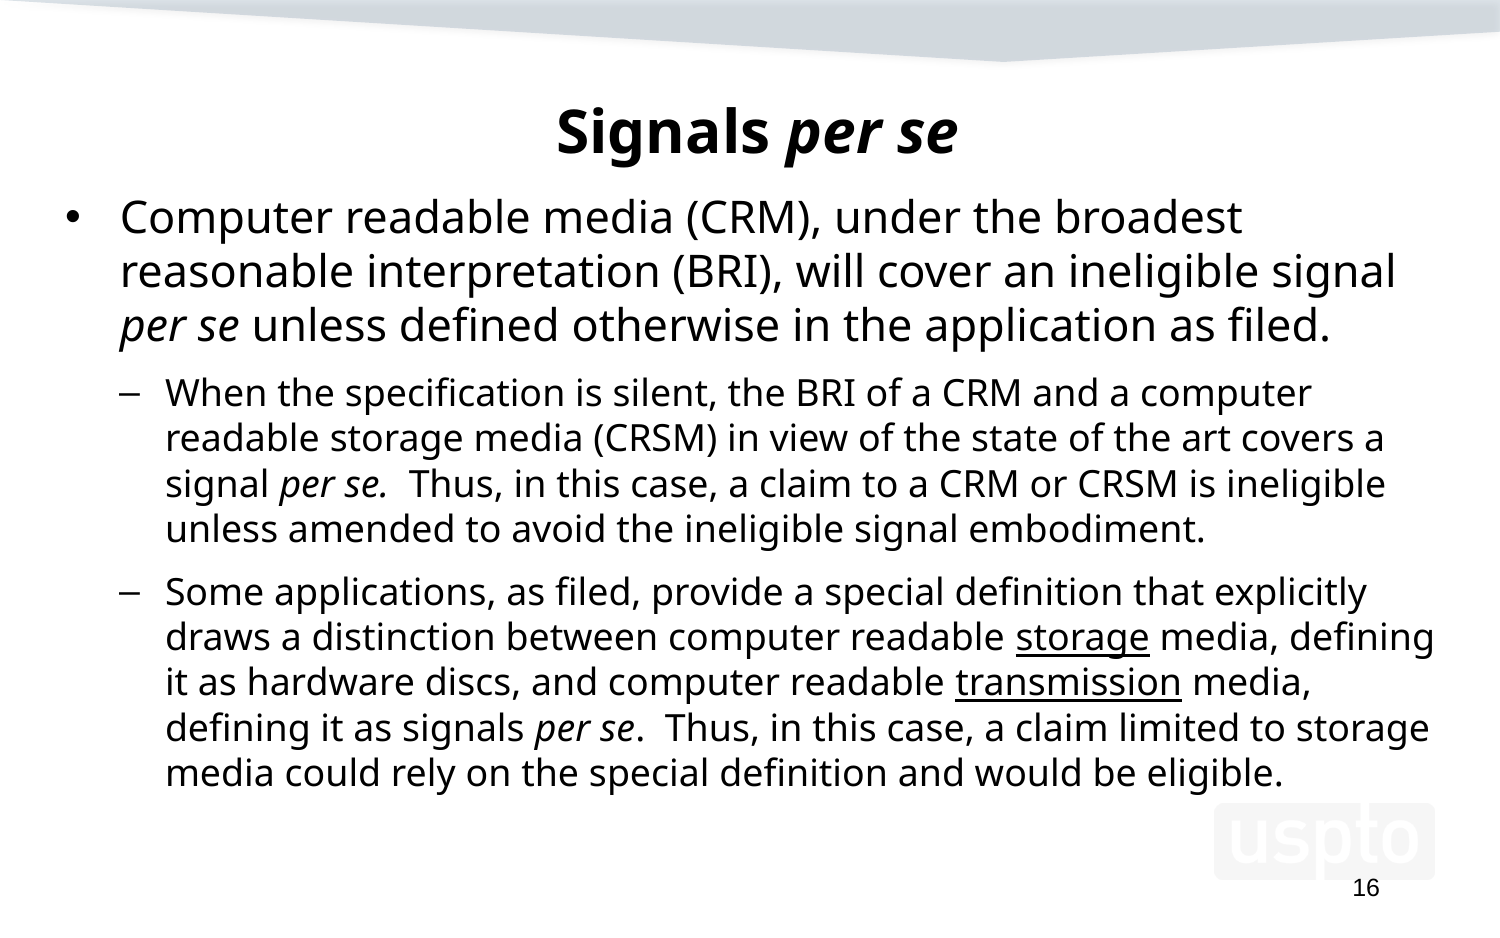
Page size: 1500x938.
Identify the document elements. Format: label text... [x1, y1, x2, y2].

title Signals per se [75, 50, 1425, 181]
slide_number 16 [1337, 864, 1500, 927]
list Computer readable media (CRM), under the broadest reasonable interpretation (BRI), will cover an ineligible signal per se unless defined otherwise in the application as filed. When the specification is silent, the BRI of a CRM and a computer readable storage media (CRSM) in view of the state of the art covers a signal per se. Thus, in this case, a claim to a CRM or CRSM is ineligible unless amended to avoid the ineligible signal embodiment. Some applications, as filed, provide a special definition that explicitly draws a distinction between computer readable storage media, defining it as hardware discs, and computer readable transmission media, defining it as signals per se. Thus, in this case, a claim limited to storage media could rely on the special definition and would be eligible. [50, 181, 1463, 880]
